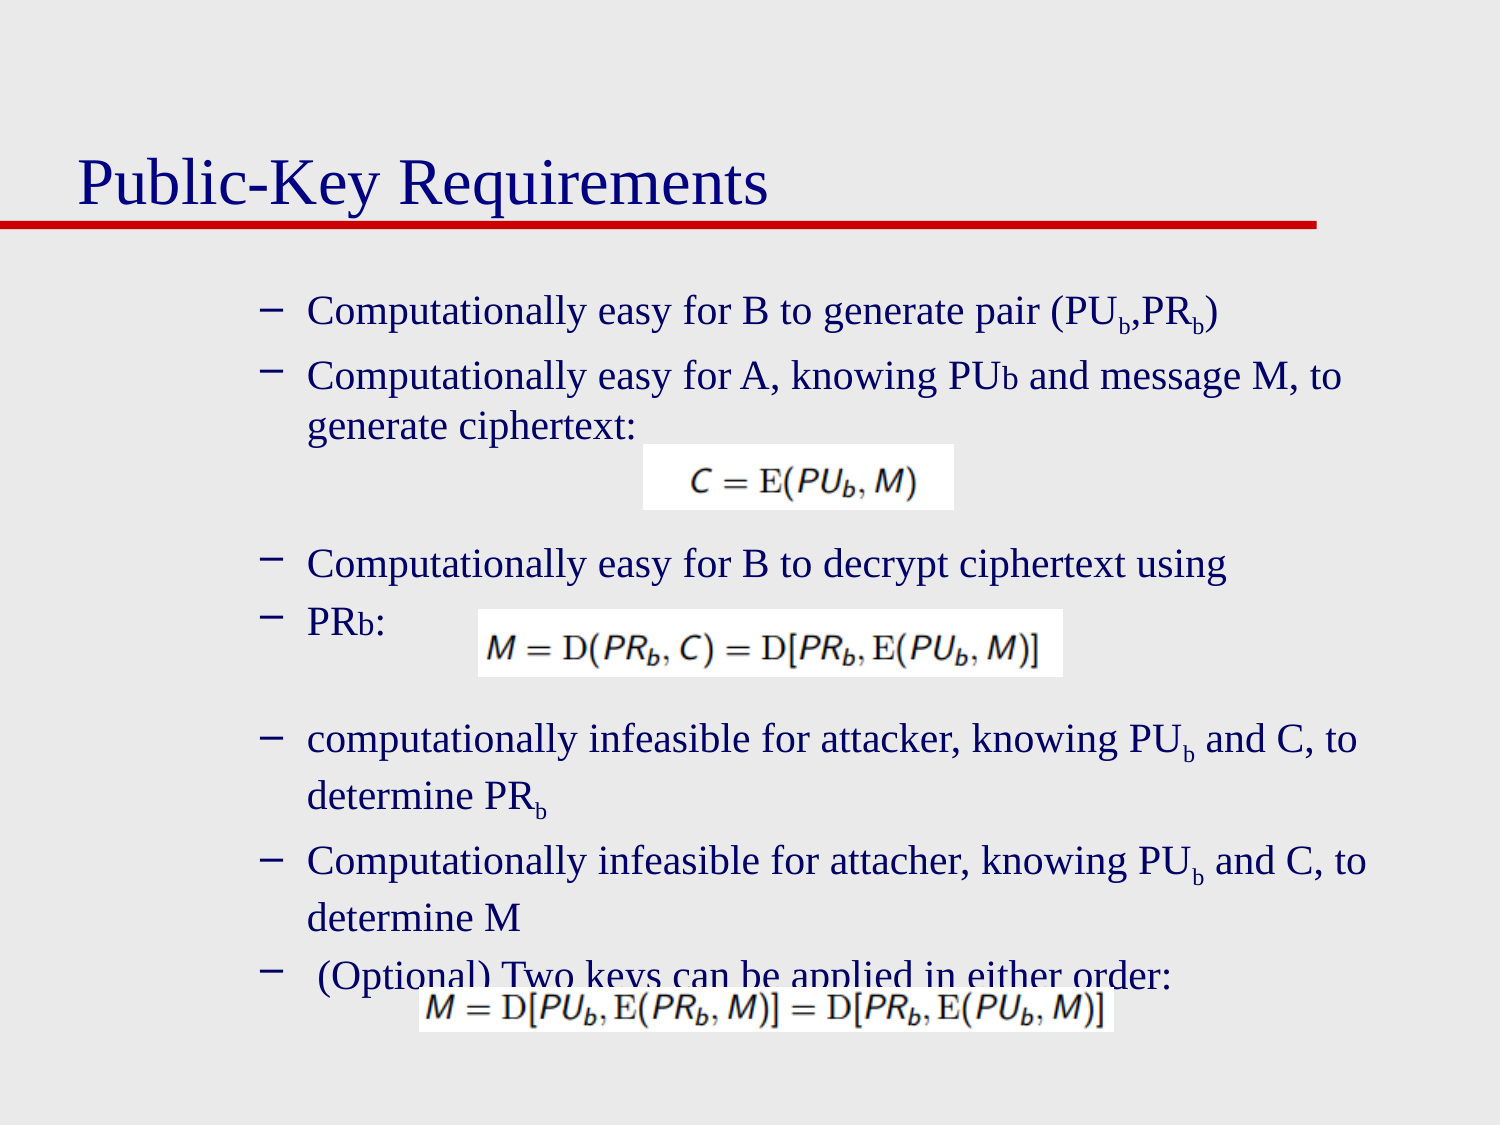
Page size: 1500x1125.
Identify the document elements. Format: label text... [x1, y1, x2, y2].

list Computationally easy for B to generate pair (PUb,PRb) Computationally easy for A, knowing PUb and message M, to generate ciphertext: Computationally easy for B to decrypt ciphertext using PRb: computationally infeasible for attacker, knowing PUb and C, to determine PRb Computationally infeasible for attacher, knowing PUb and C, to determine M (Optional) Two keys can be applied in either order: [169, 274, 1438, 951]
picture [478, 609, 1063, 677]
picture [418, 987, 1114, 1032]
picture [643, 444, 954, 511]
title Public-Key Requirements [62, 43, 1338, 226]
